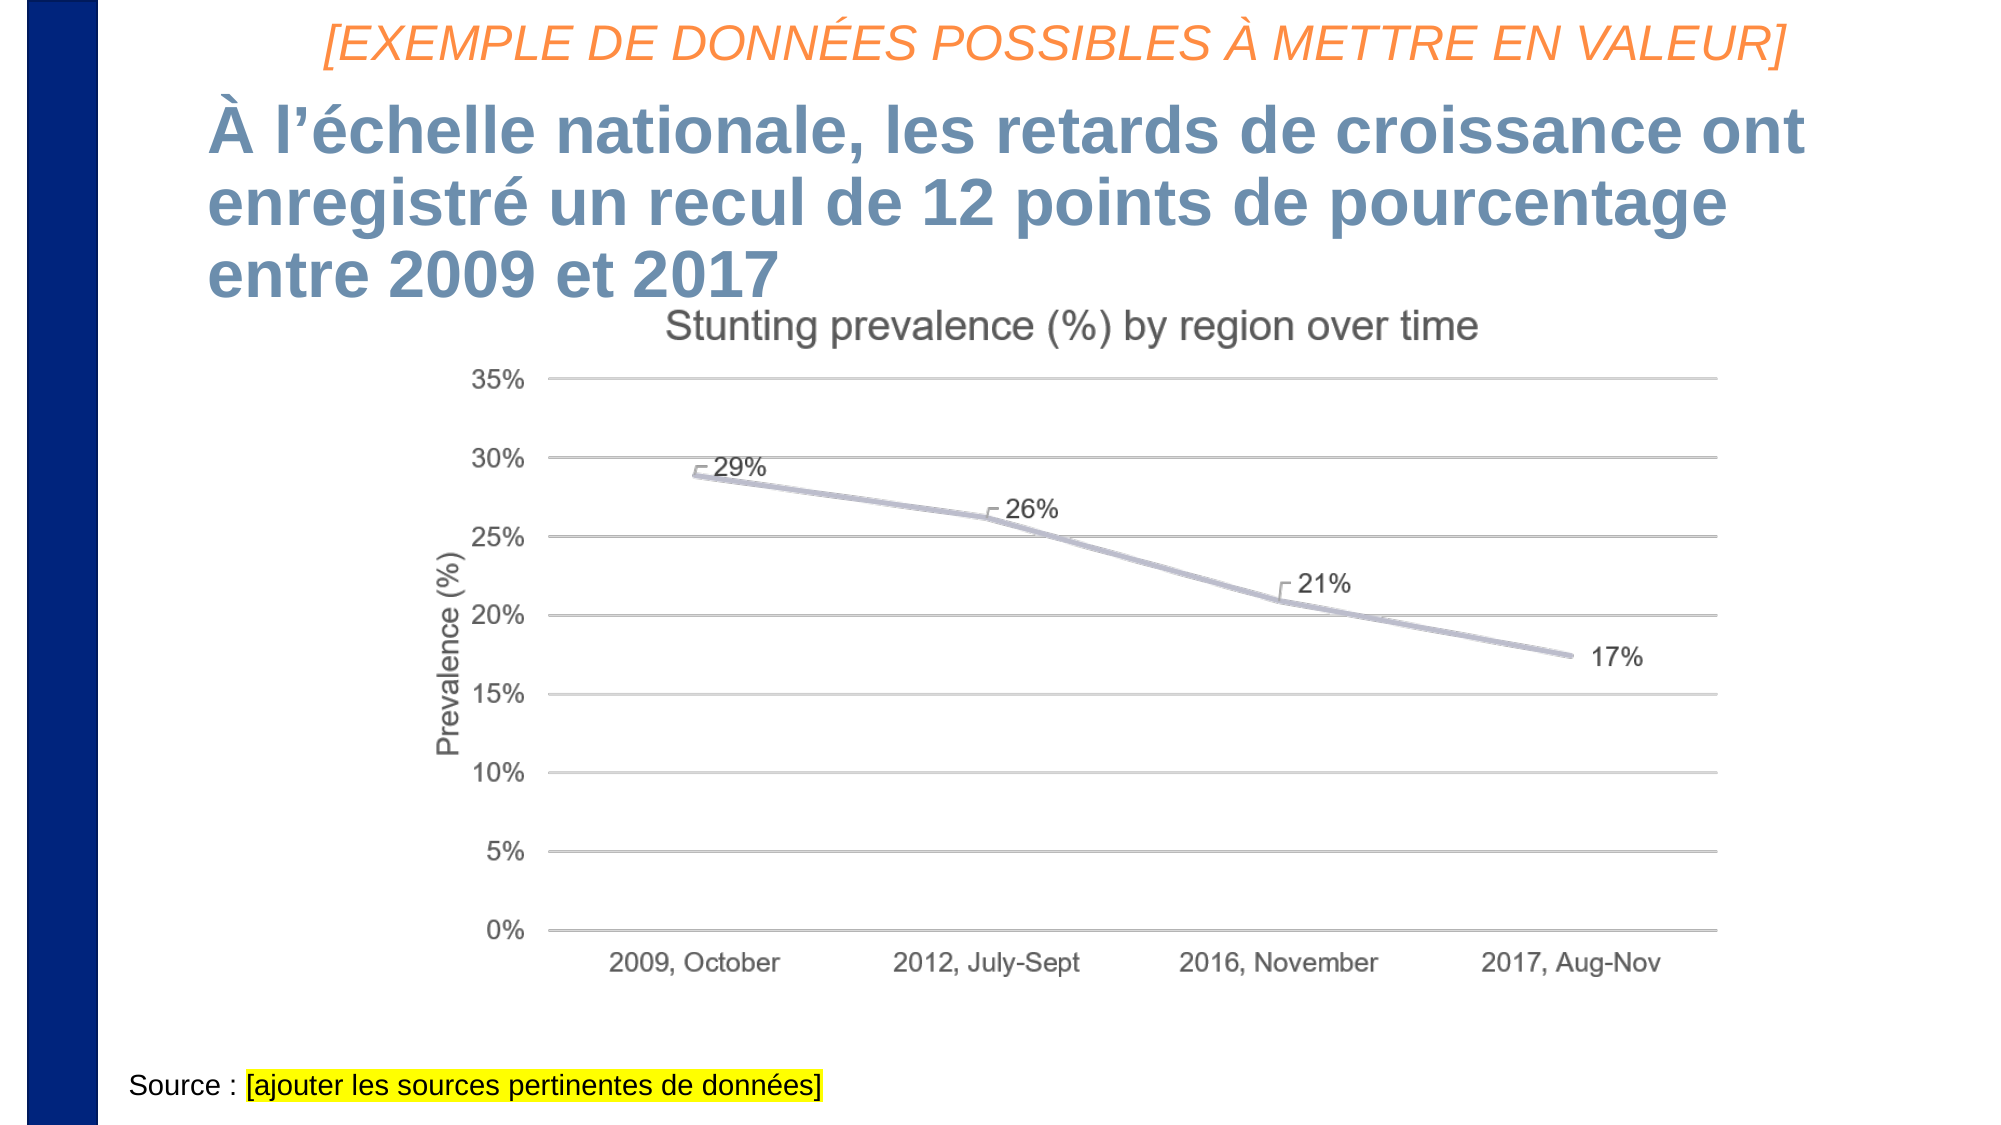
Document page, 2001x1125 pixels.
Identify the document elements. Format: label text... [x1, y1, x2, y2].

picture [402, 285, 1742, 991]
title À l’échelle nationale, les retards de croissance ont enregistré un recul de 12 points de pourcentage entre 2009 et 2017 [192, 134, 1918, 274]
text_box Source : [ajouter les sources pertinentes de données] [113, 1051, 895, 1125]
text_box [EXEMPLE DE DONNÉES POSSIBLES À METTRE EN VALEUR] [265, 2, 1846, 97]
